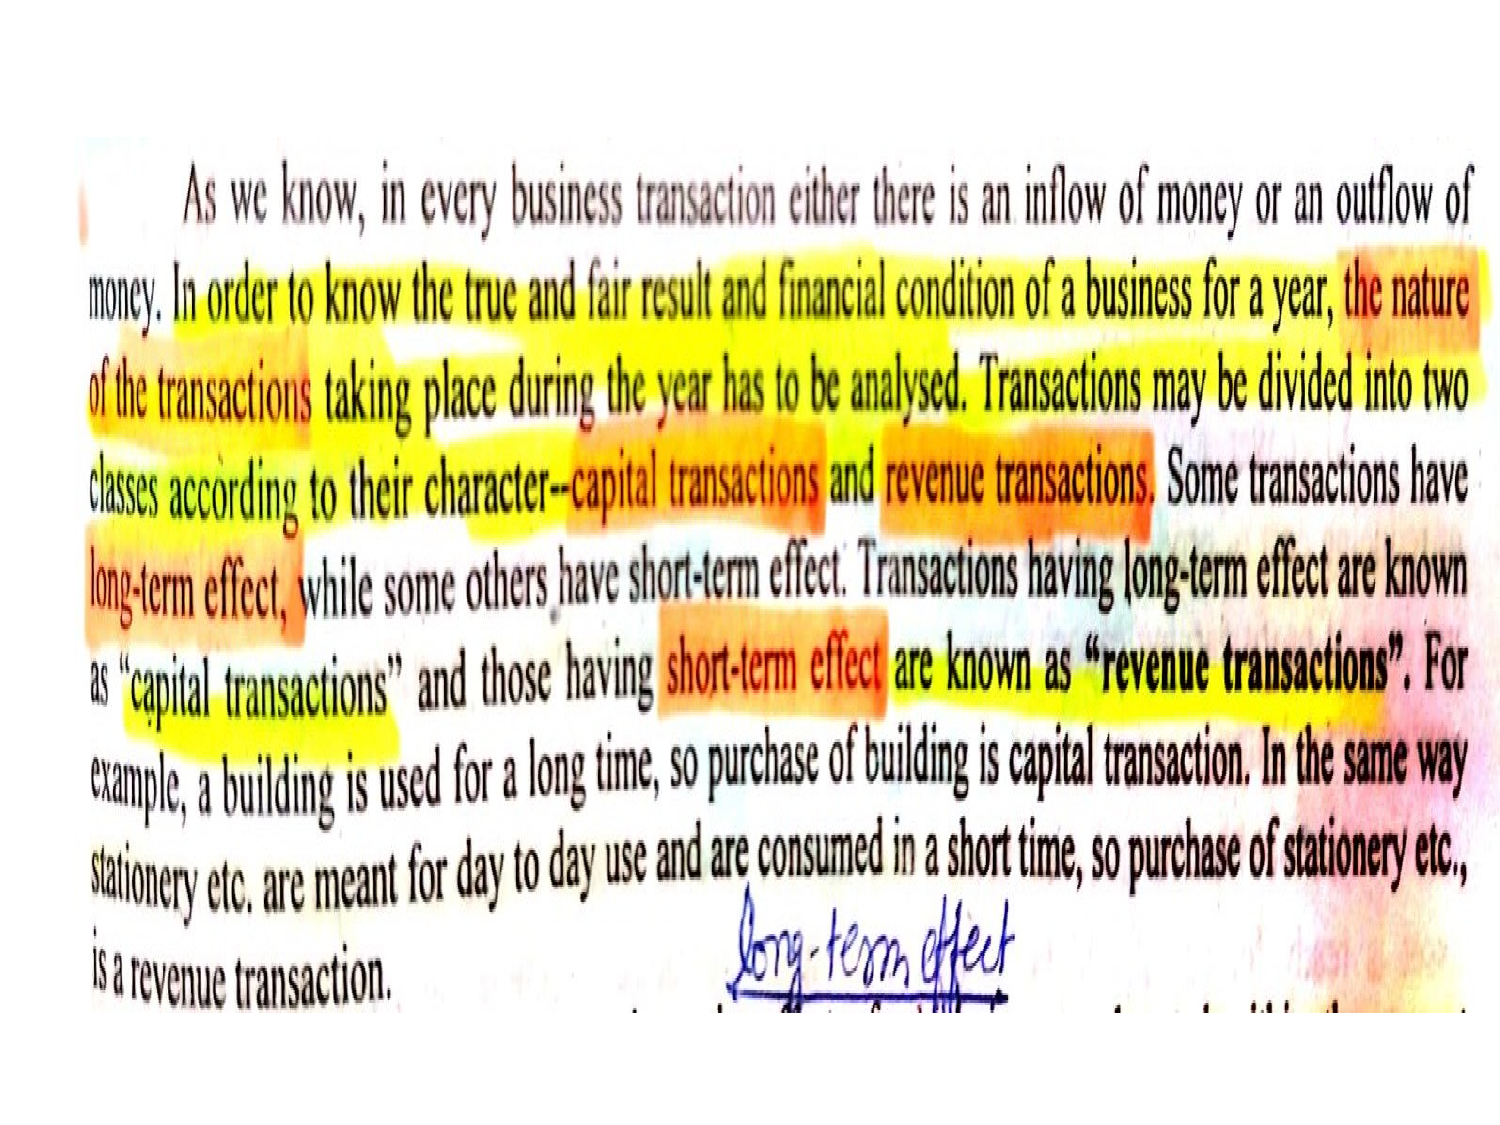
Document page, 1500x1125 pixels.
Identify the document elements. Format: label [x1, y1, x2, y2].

list [74, 137, 1500, 1013]
